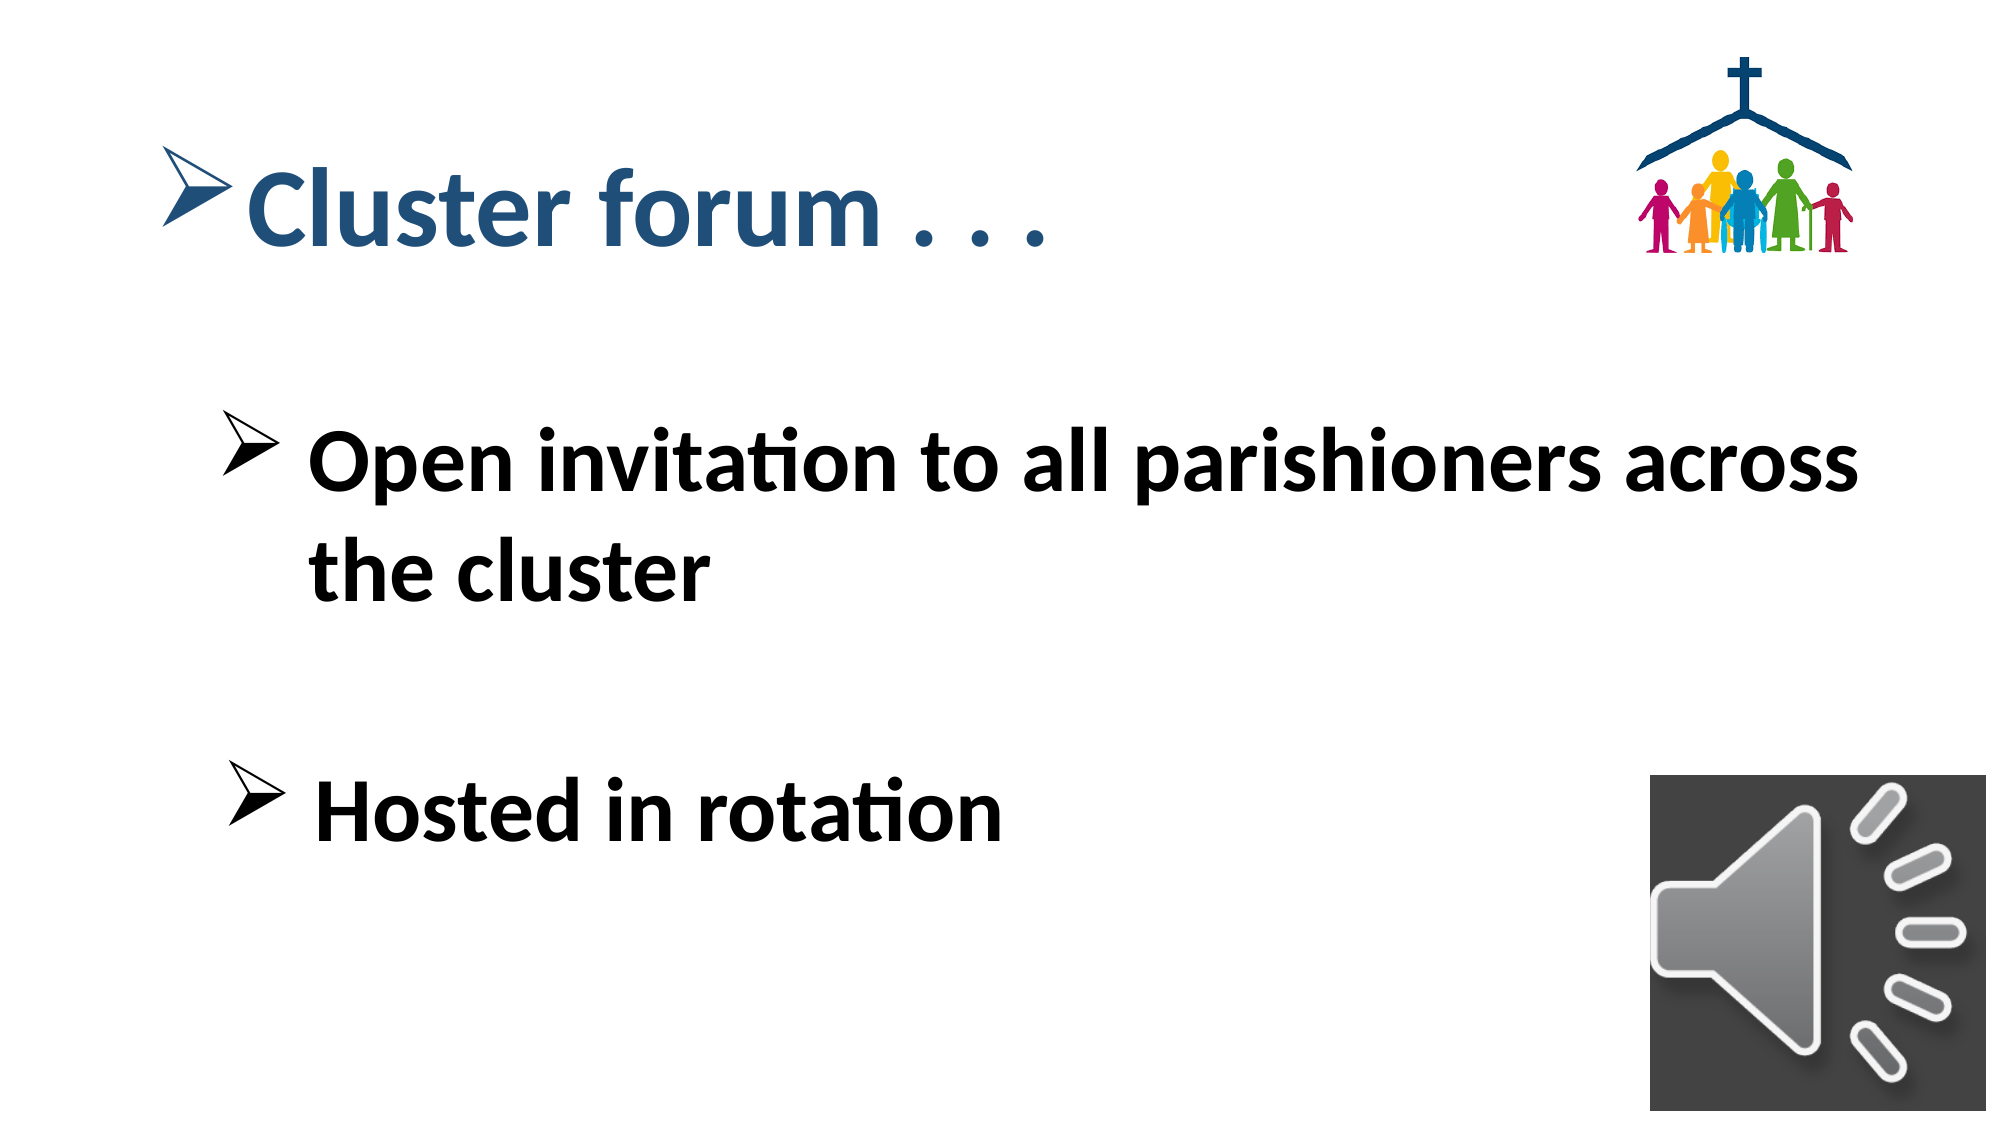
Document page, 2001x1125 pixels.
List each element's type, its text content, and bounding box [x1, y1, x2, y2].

picture [1726, 224, 1734, 253]
text_box Open invitation to all parishioners across the cluster [200, 392, 1959, 627]
picture [1648, 773, 1987, 1112]
text_box Hosted in rotation [206, 742, 1083, 868]
picture [1636, 57, 1853, 253]
picture [1753, 225, 1761, 253]
text_box Cluster forum . . . [138, 126, 1465, 277]
